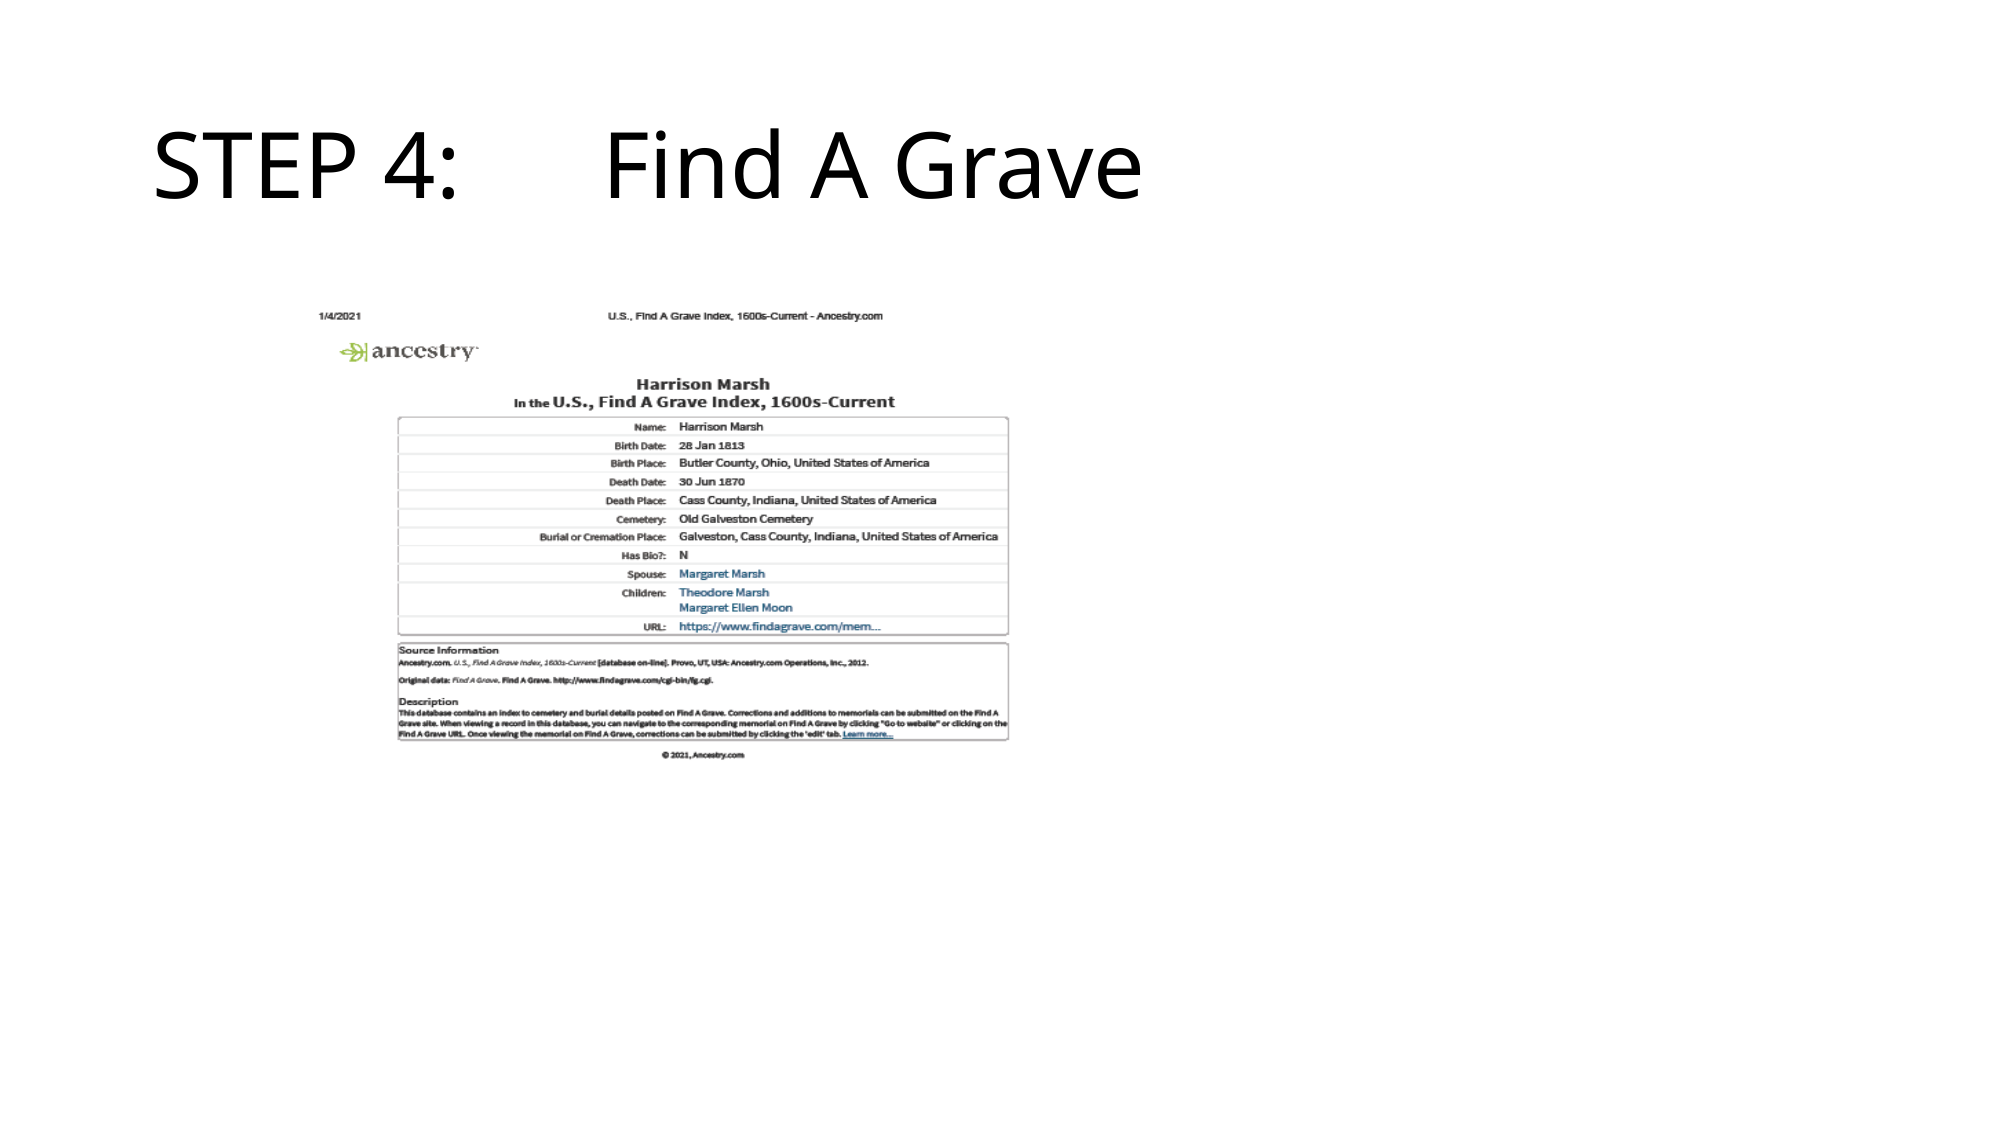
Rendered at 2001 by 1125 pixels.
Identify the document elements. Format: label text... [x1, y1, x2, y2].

title STEP 4: Find A Grave [137, 59, 1863, 278]
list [282, 294, 1335, 1125]
